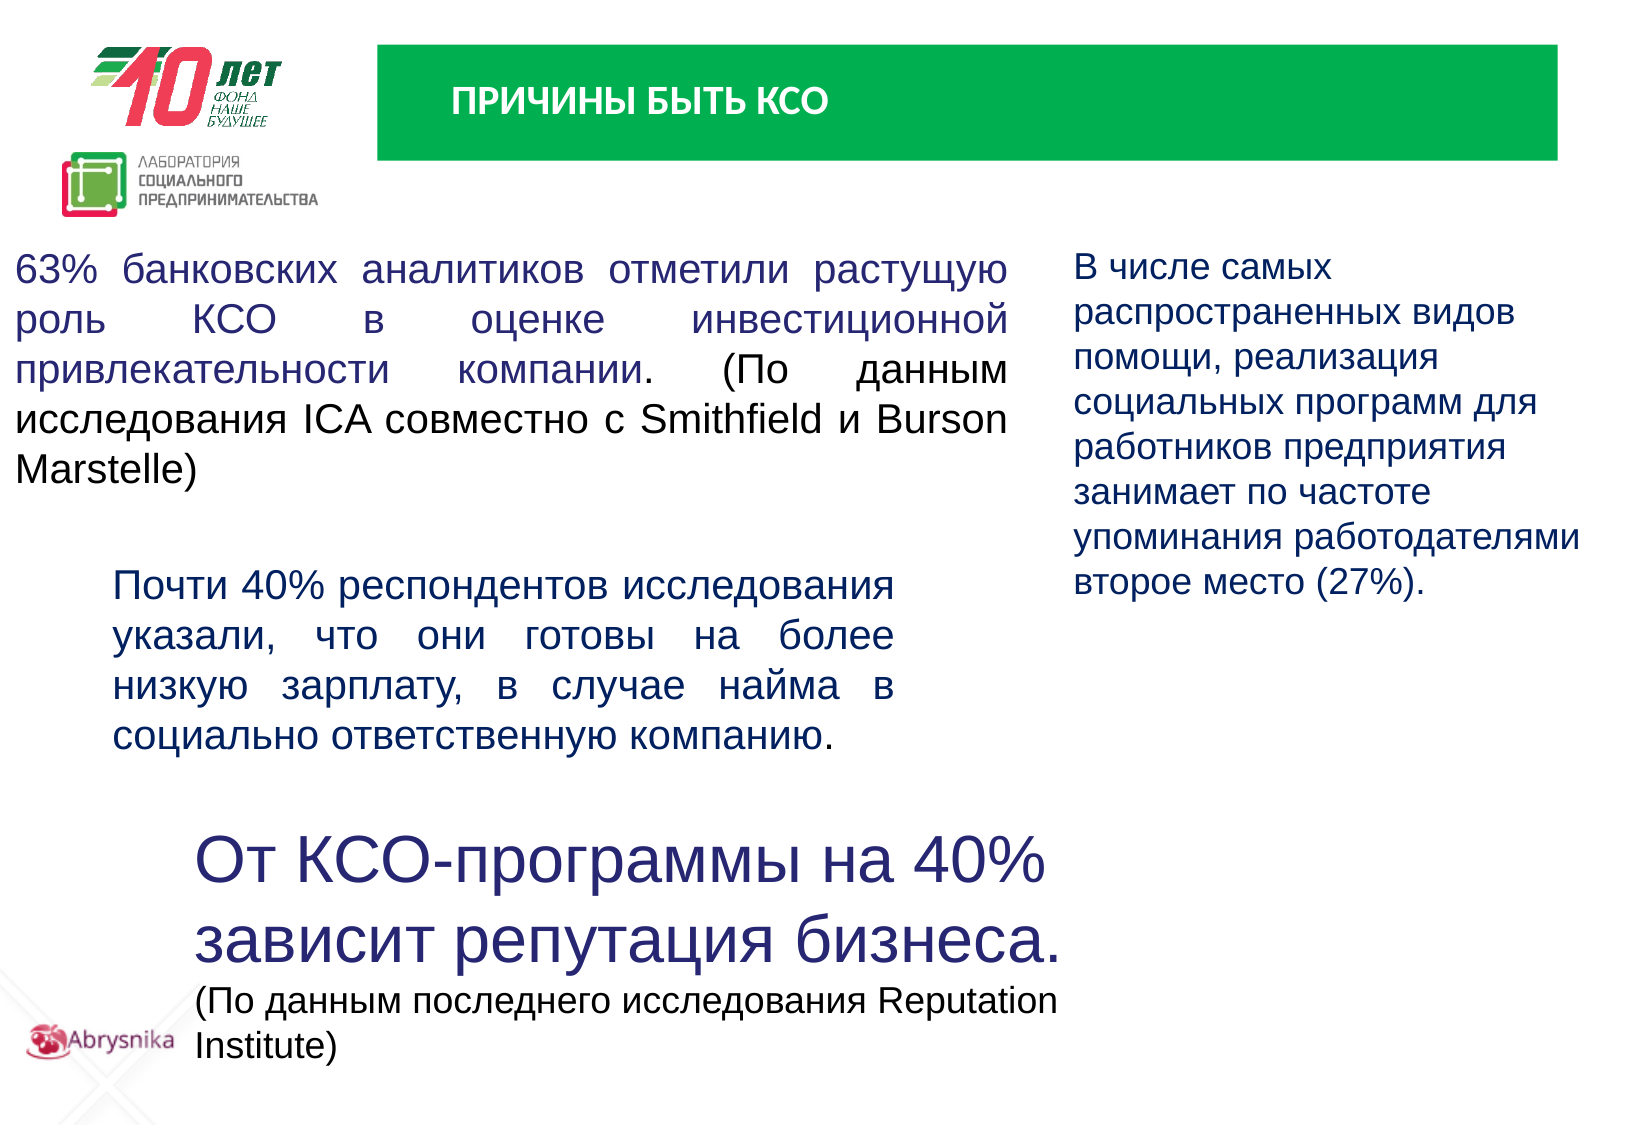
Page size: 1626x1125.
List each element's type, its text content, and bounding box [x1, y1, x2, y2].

text_box В числе самых распространенных видов помощи, реализация социальных программ для работников предприятия занимает по частоте упоминания работодателями второе место (27%). [1058, 234, 1625, 610]
picture [62, 152, 318, 217]
picture [76, 34, 297, 138]
picture [0, 959, 201, 1125]
text_box ПРИЧИНЫ БЫТЬ КСО [375, 43, 1560, 163]
text_box 63% банковских аналитиков отметили растущую роль КСО в оценке инвестиционной привлекательности компании. (По данным исследования ICA совместно с Smithfield и Burson Marstelle) [0, 234, 1024, 500]
text_box Почти 40% респондентов исследования указали, что они готовы на более низкую зарплату, в случае найма в социально ответственную компанию. [97, 550, 911, 766]
text_box От КСО-программы на 40% зависит репутация бизнеса. (По данным последнего исследования Reputation Institute) [179, 808, 1153, 1074]
